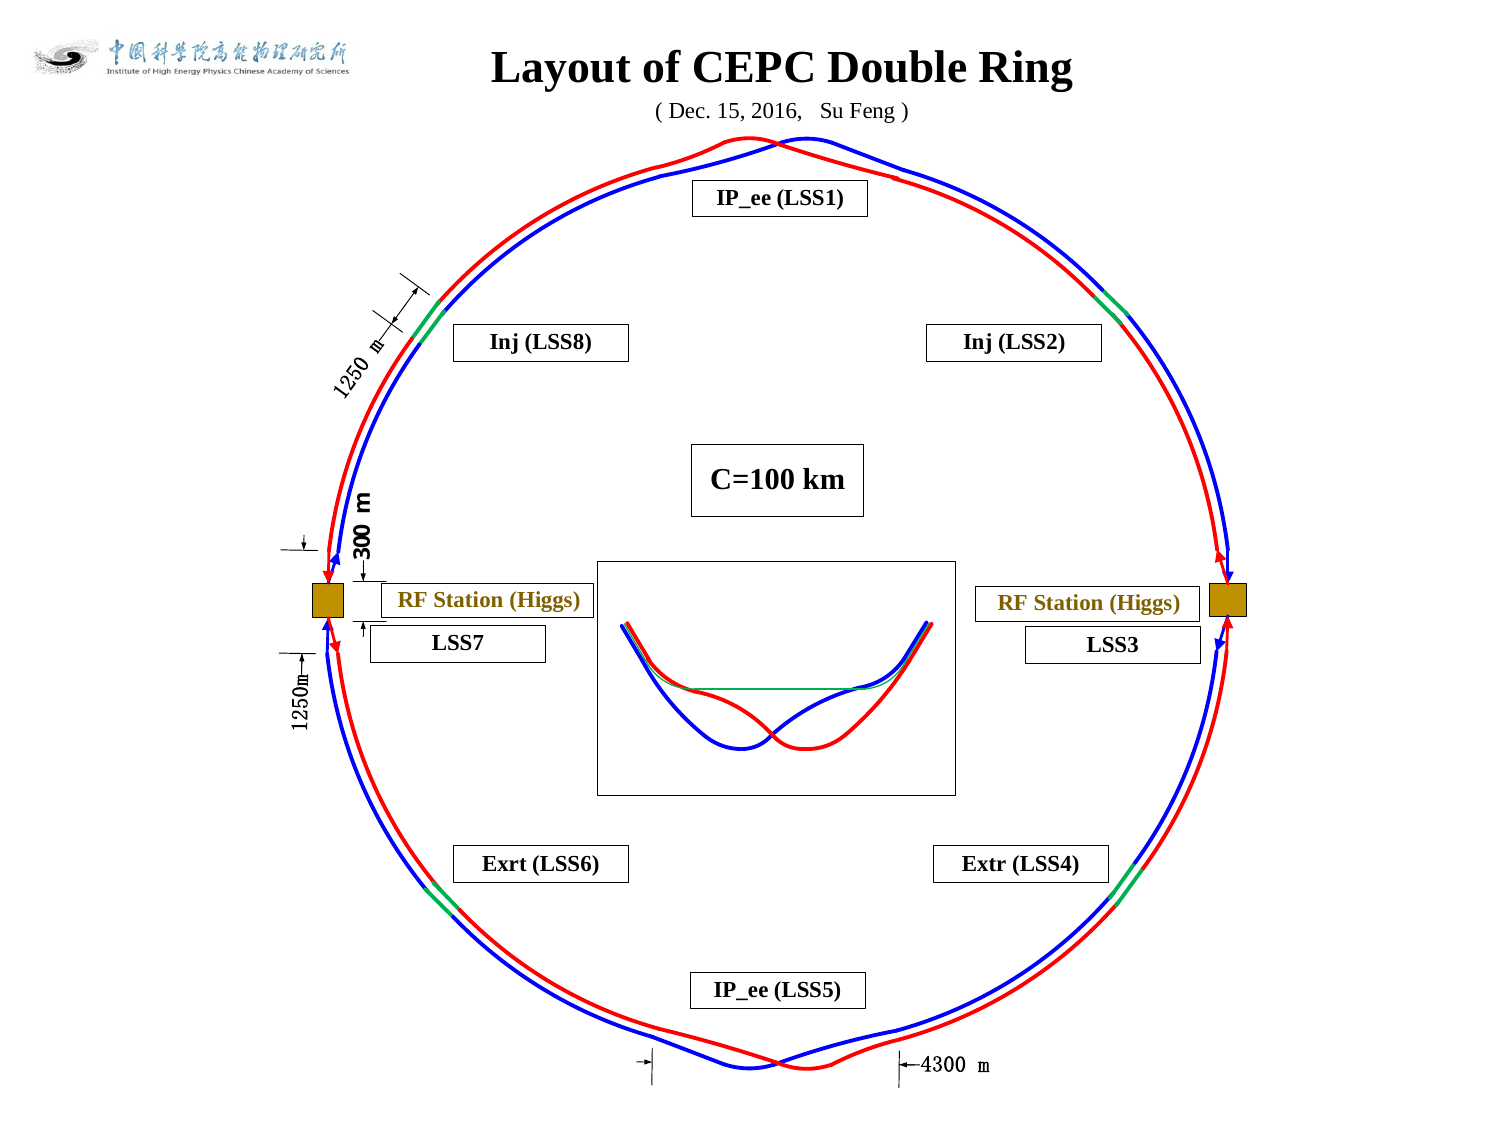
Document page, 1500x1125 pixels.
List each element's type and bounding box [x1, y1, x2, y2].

picture [29, 28, 1248, 1089]
